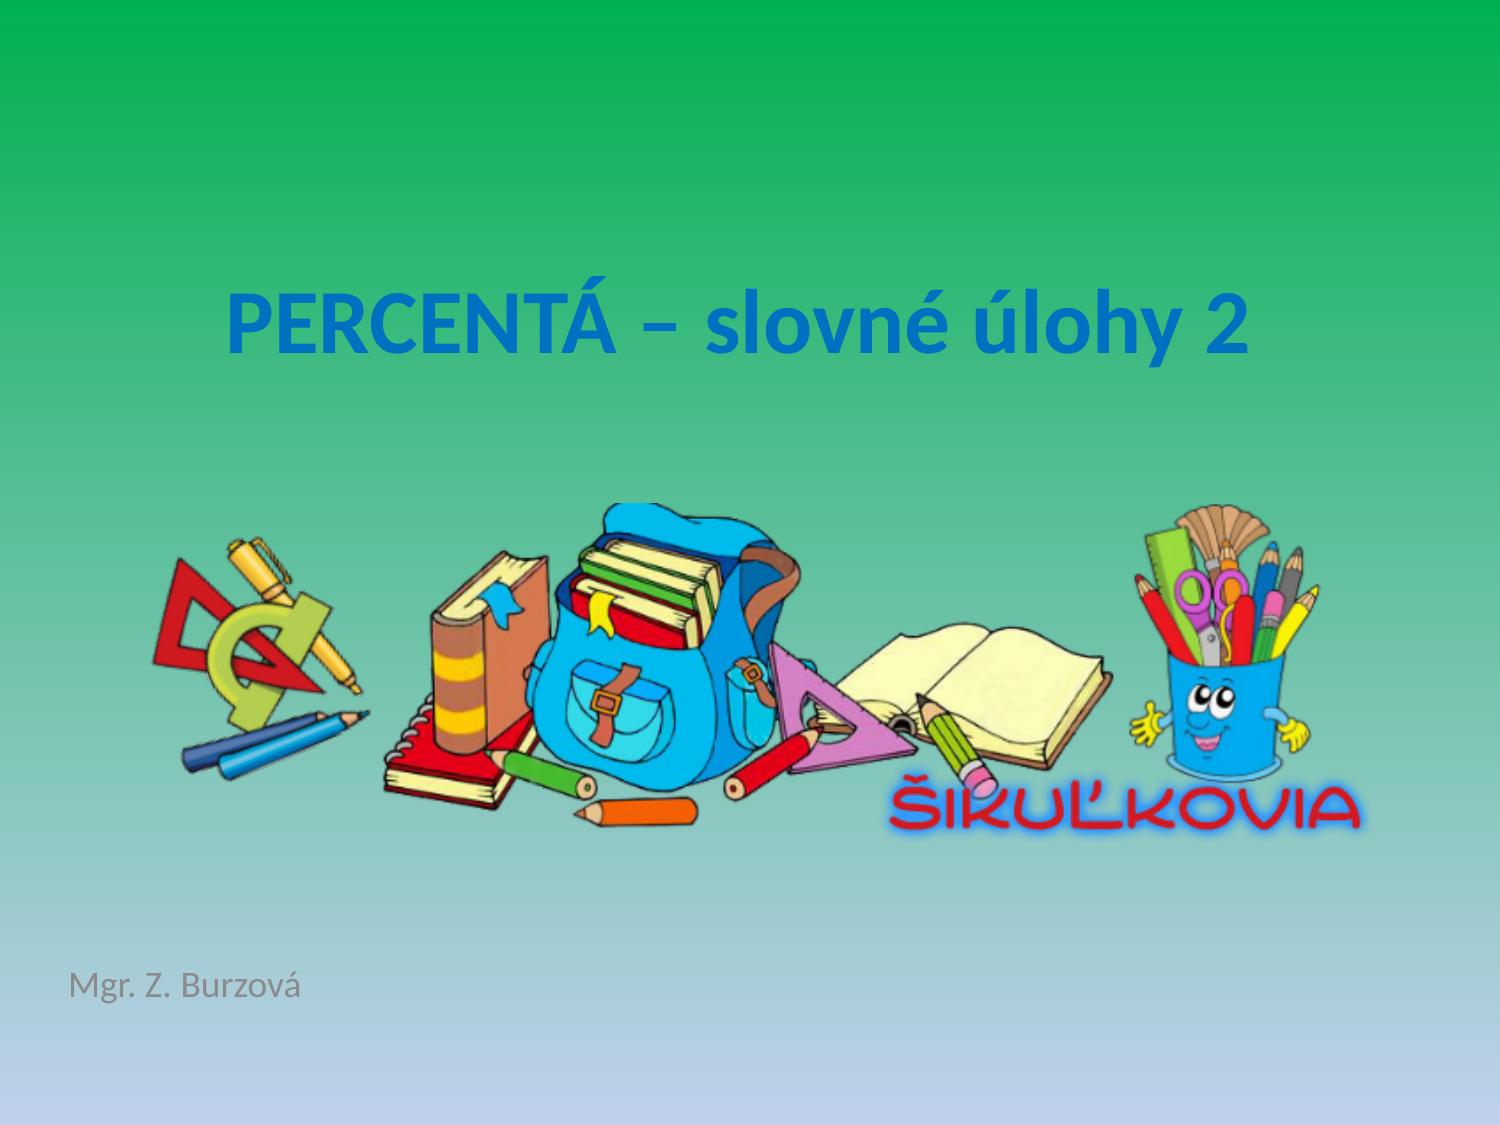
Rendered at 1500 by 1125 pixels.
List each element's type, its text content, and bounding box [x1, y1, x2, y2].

subtitle Mgr. Z. Burzová [53, 952, 1104, 1125]
title PERCENTÁ – slovné úlohy 2 [101, 196, 1376, 438]
picture [100, 503, 1377, 859]
